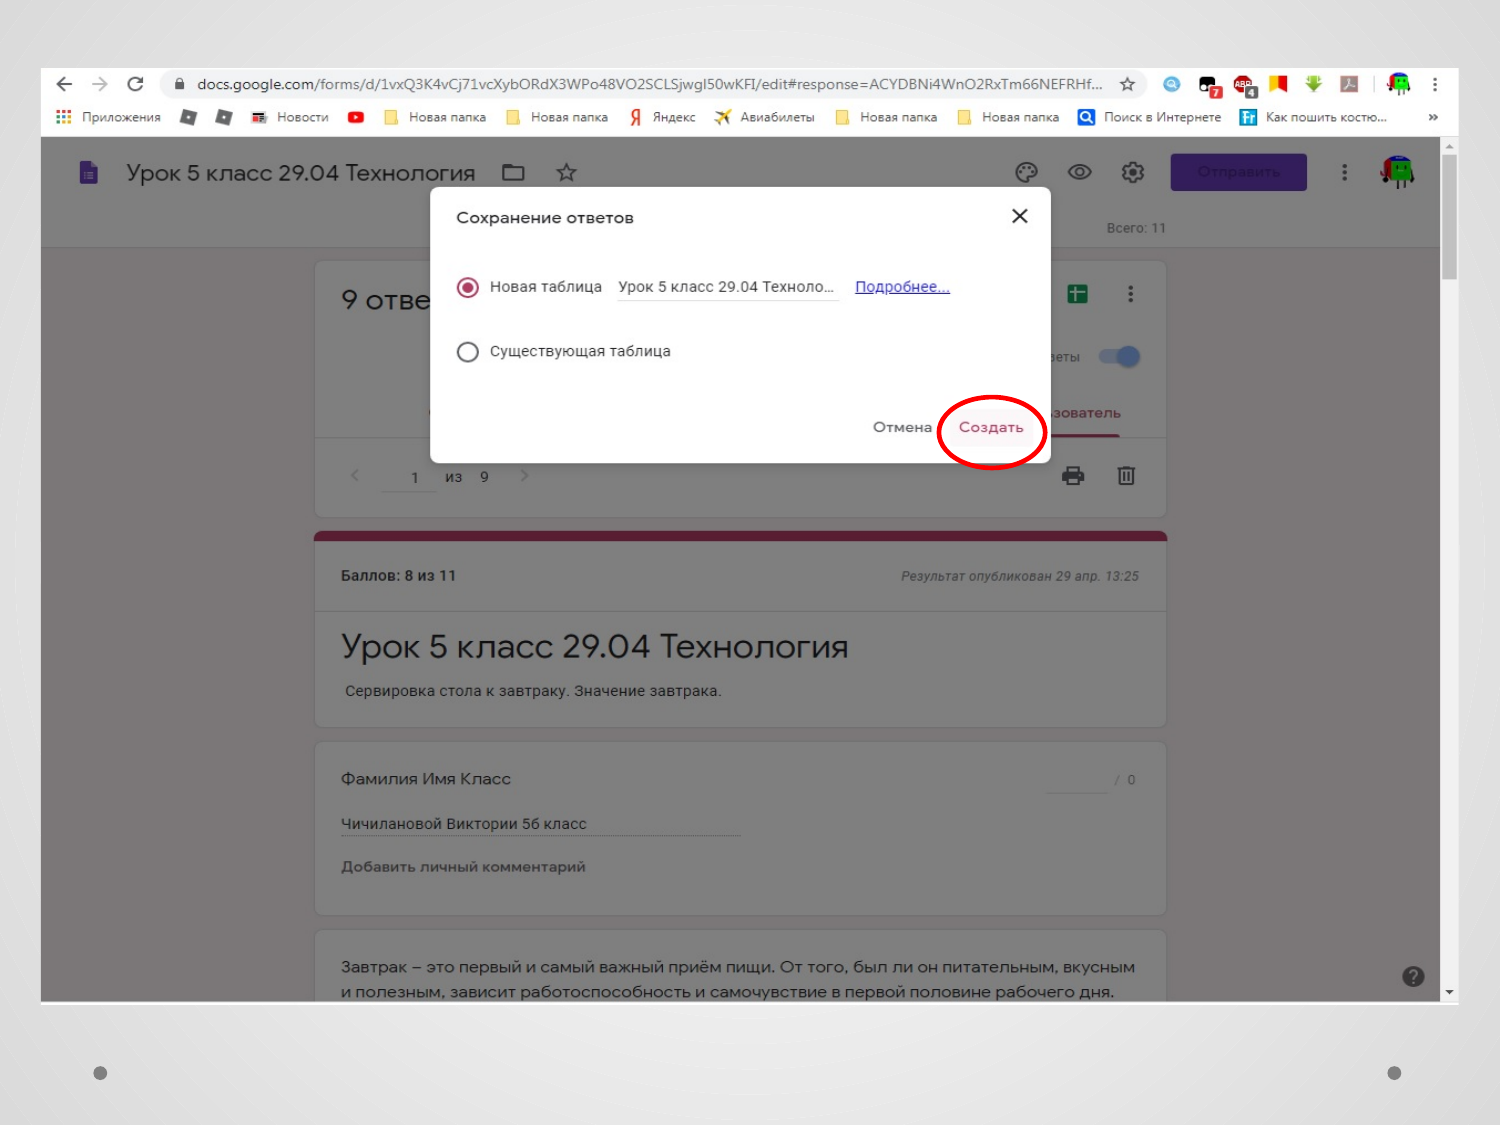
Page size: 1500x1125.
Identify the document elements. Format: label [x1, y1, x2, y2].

list [40, 67, 1459, 1005]
